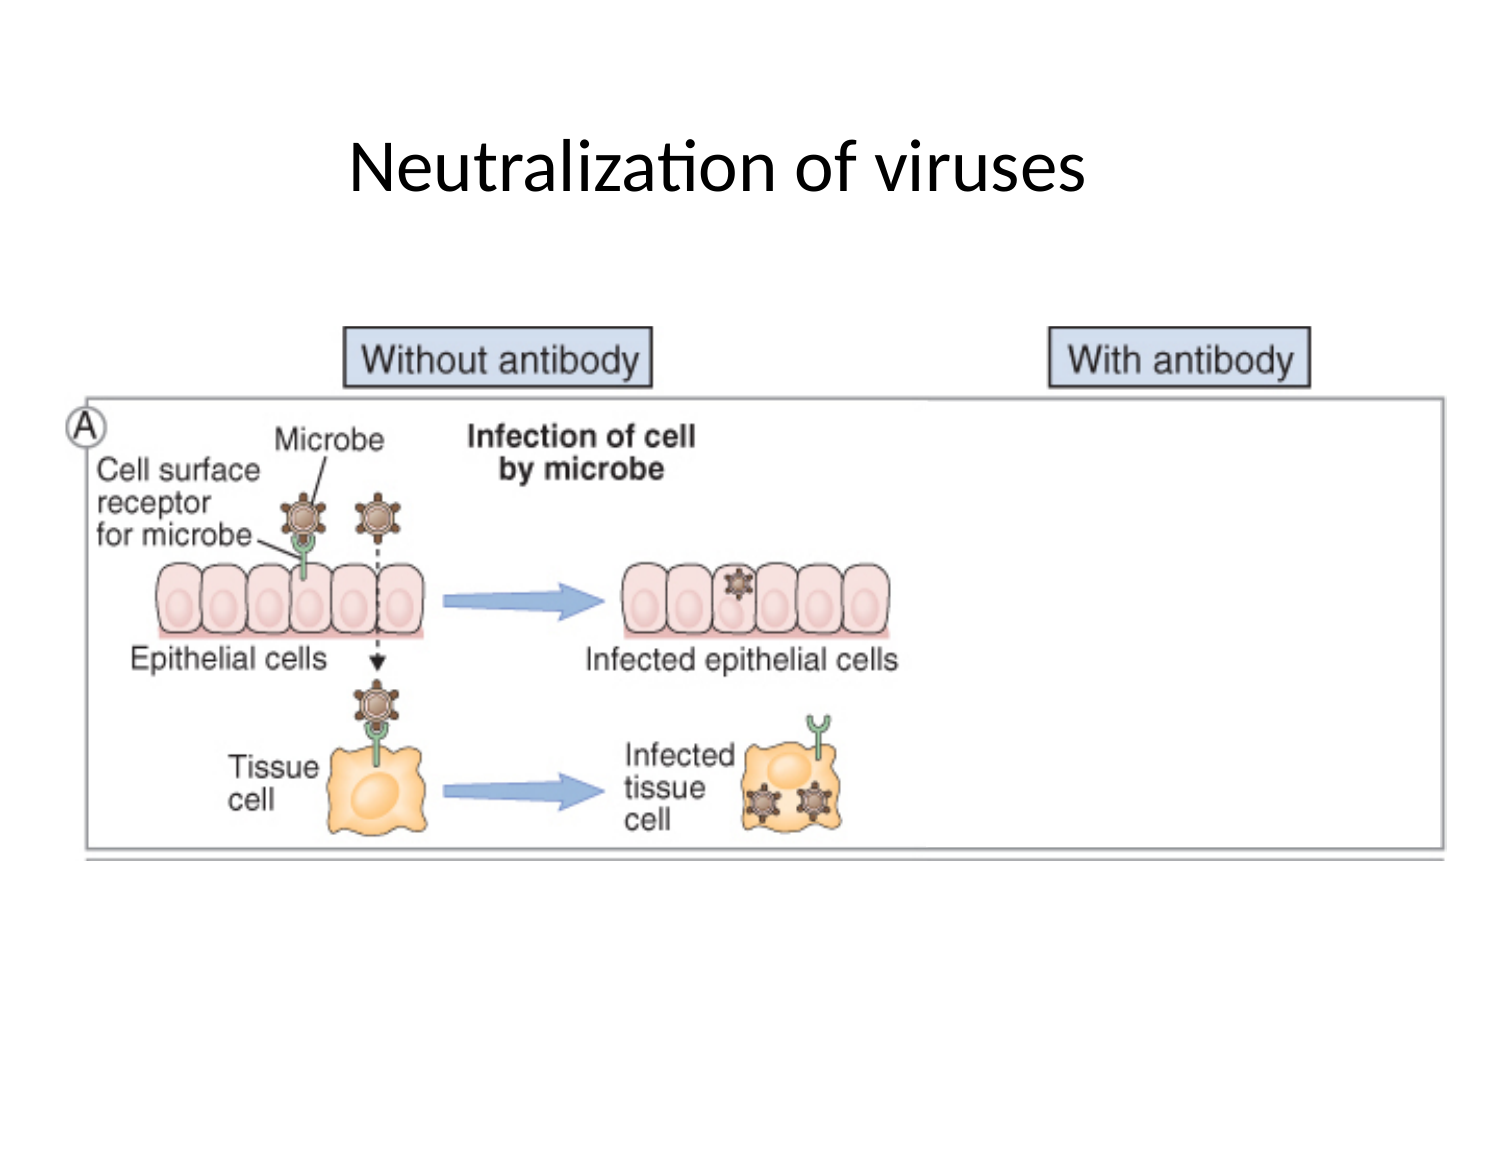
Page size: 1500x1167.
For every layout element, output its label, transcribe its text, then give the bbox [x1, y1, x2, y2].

picture [64, 325, 1447, 861]
text_box Neutralization of viruses [333, 109, 1103, 215]
